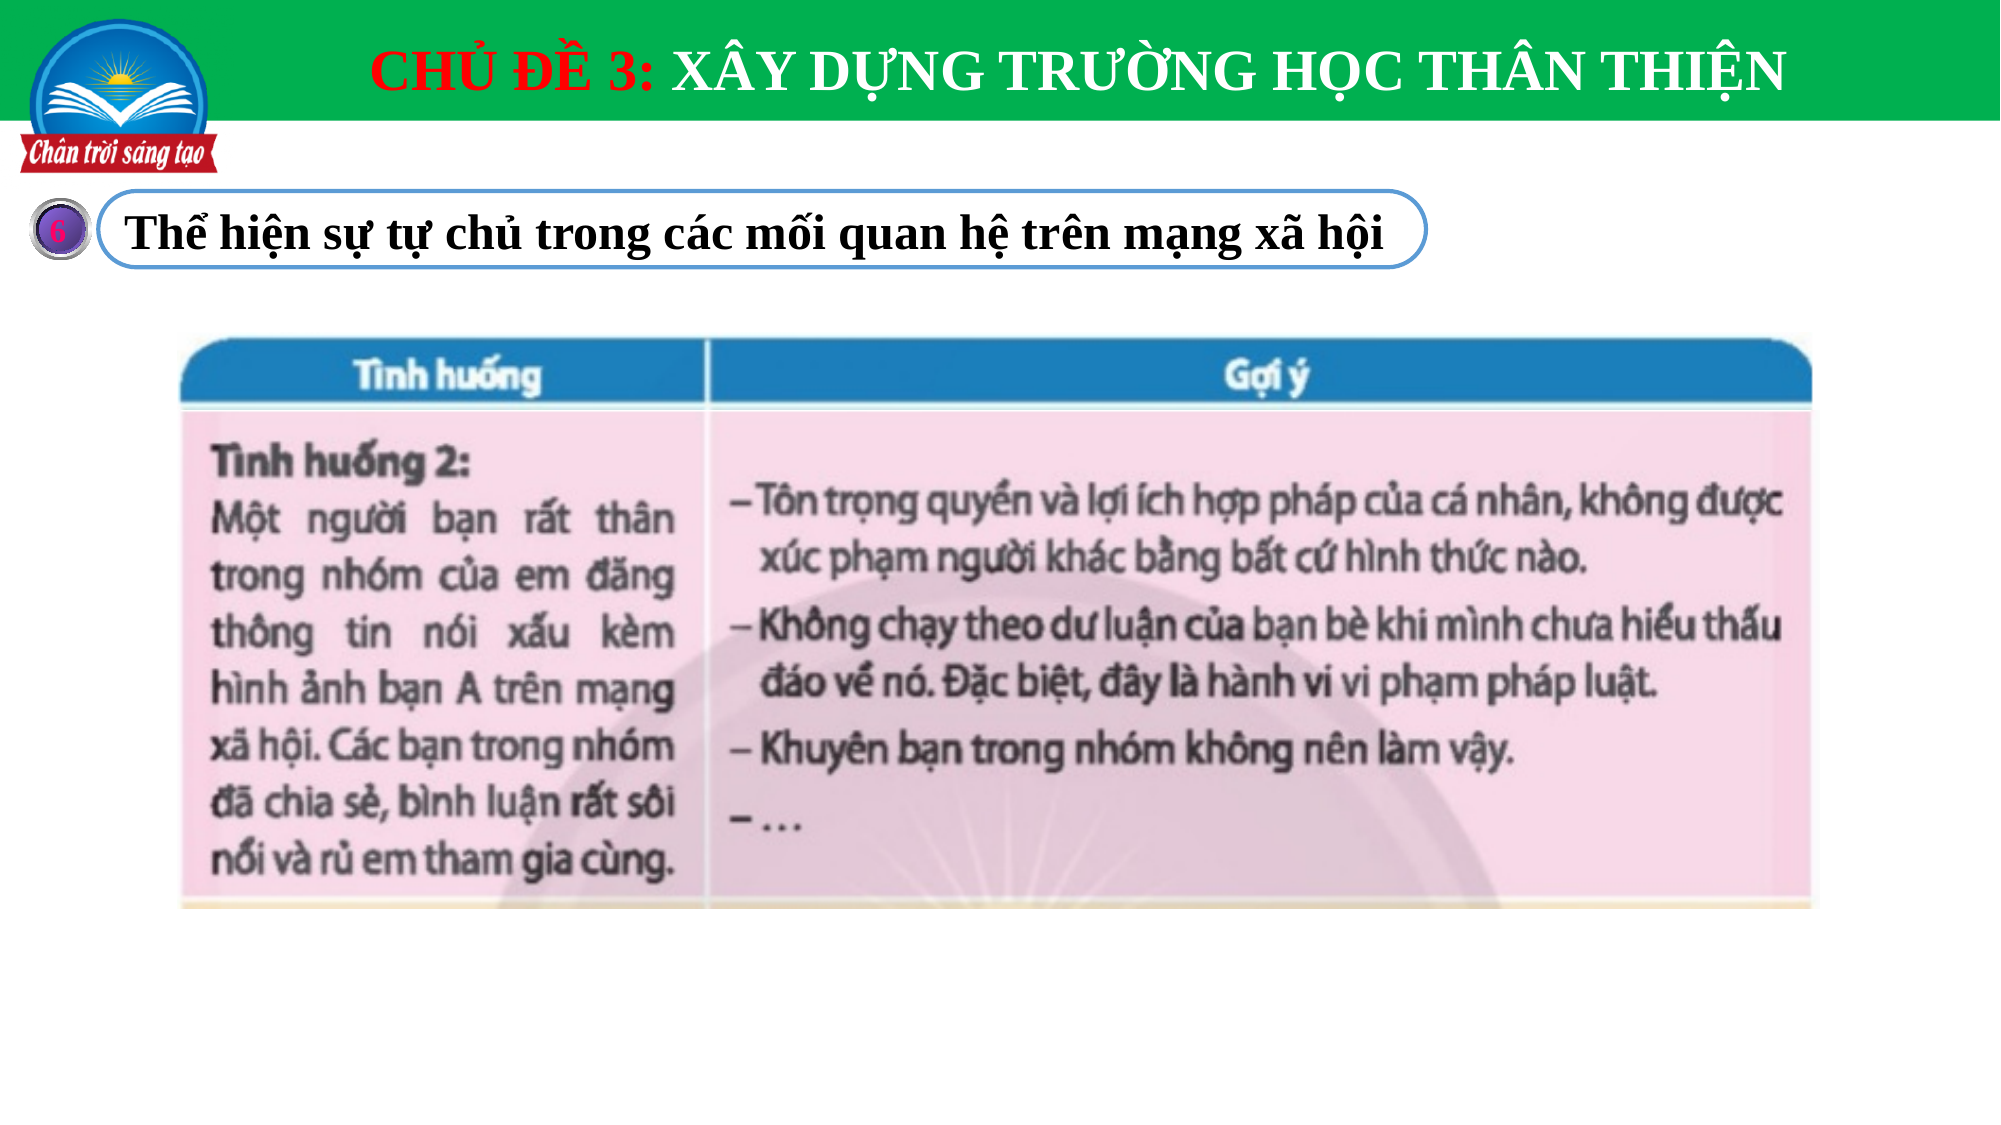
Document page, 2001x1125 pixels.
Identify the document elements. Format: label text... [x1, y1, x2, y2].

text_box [29, 197, 93, 261]
text_box Thể hiện sự tự chủ trong các mối quan hệ trên mạng xã hội [98, 188, 1429, 270]
text_box [0, 0, 2000, 121]
picture [0, 6, 235, 189]
picture [177, 331, 1820, 909]
text_box CHỦ ĐỀ 3: XÂY DỰNG TRƯỜNG HỌC THÂN THIỆN [237, 11, 1926, 123]
